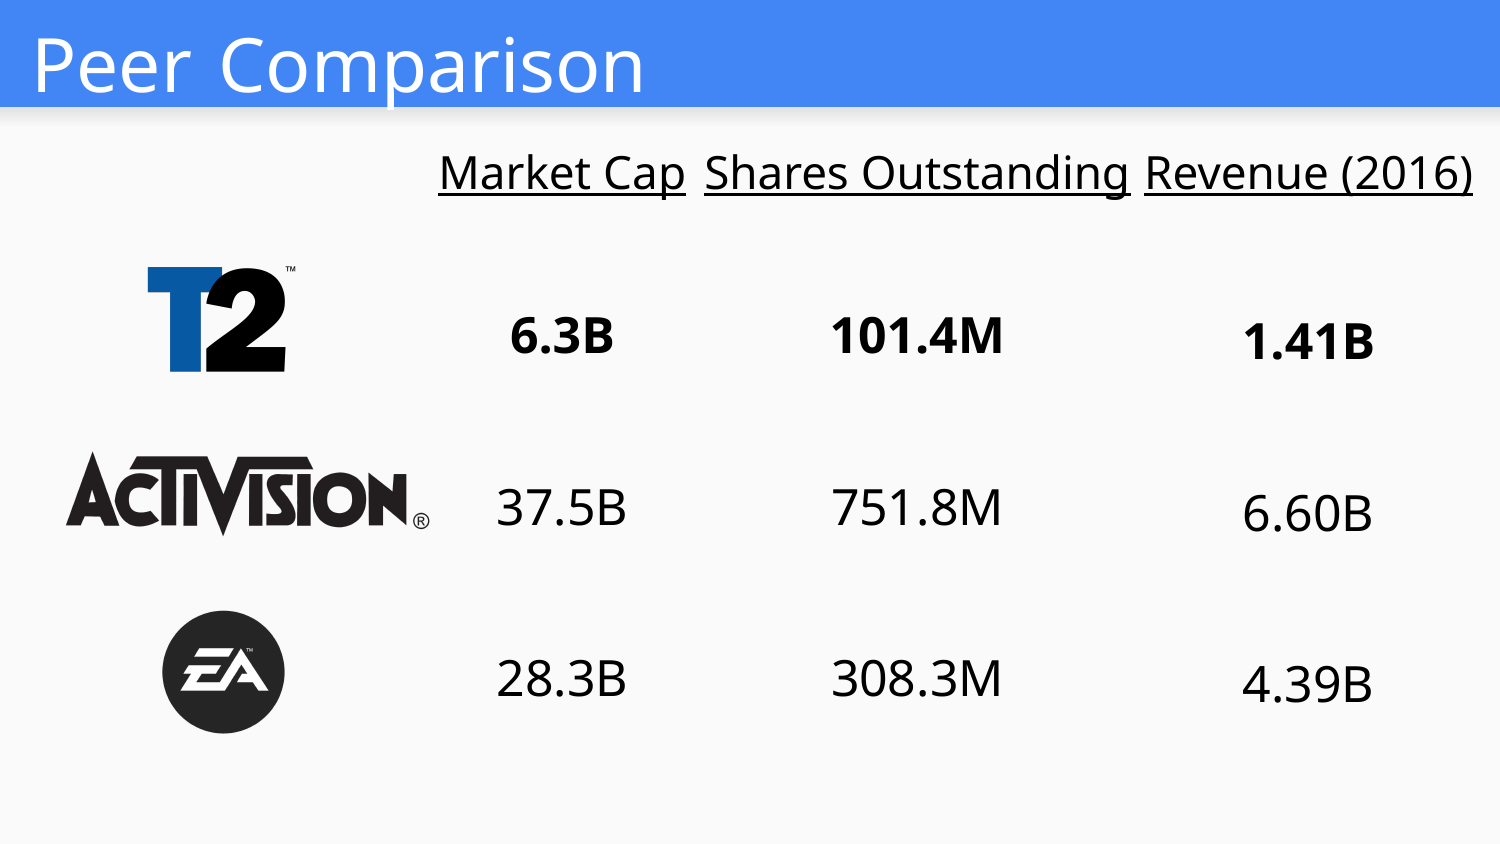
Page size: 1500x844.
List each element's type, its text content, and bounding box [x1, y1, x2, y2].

list Shares Outstanding 101.4M 751.8M 308.3M [676, 120, 1159, 786]
picture [64, 559, 380, 784]
picture [64, 449, 432, 538]
title Peer Comparison [16, 2, 1464, 102]
list Revenue (2016) 1.41B 6.60B 4.39B [1128, 120, 1489, 748]
list Market Cap 6.3B 37.5B 28.3B [372, 120, 753, 792]
picture [147, 265, 296, 373]
